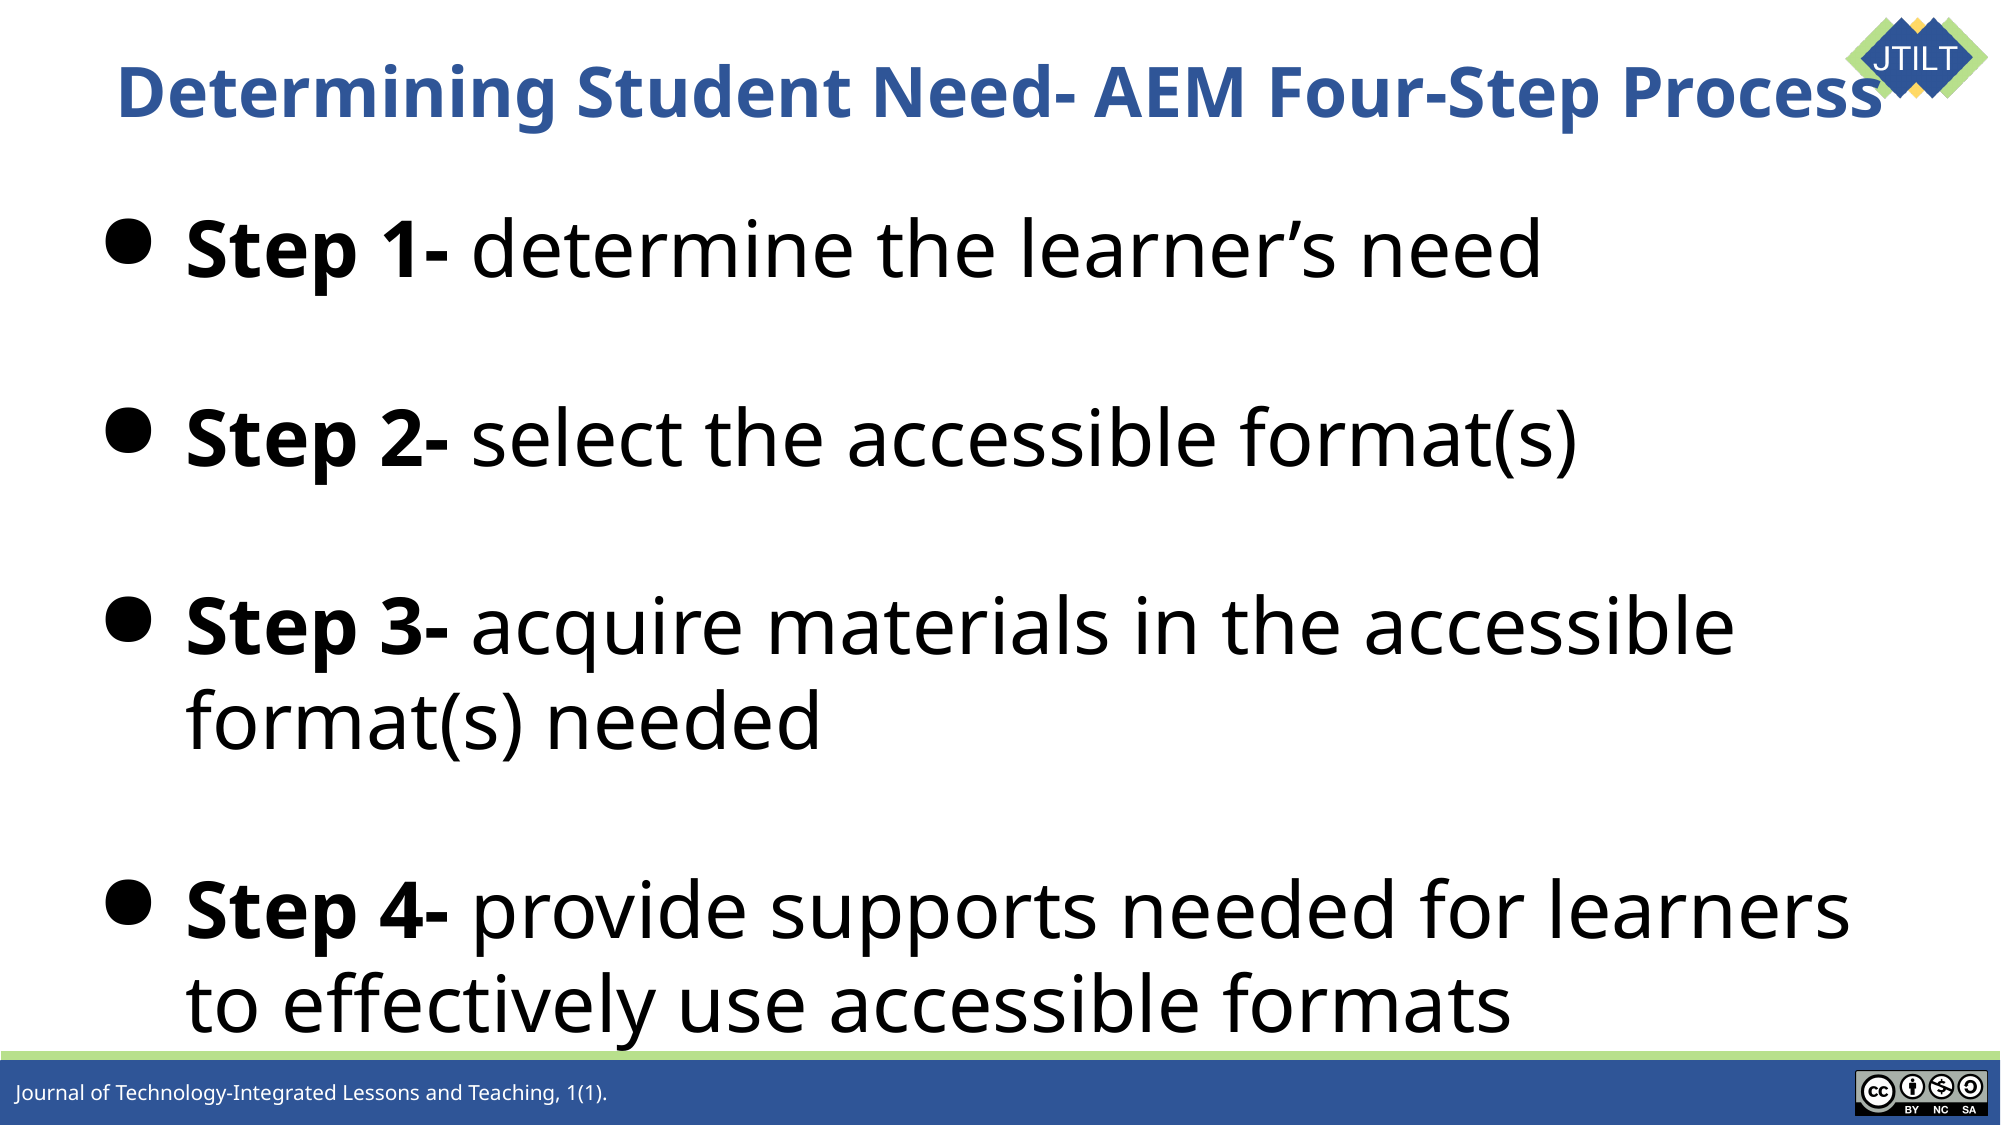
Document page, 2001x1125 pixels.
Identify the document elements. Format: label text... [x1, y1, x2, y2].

picture [1855, 1070, 1988, 1116]
picture [1845, 17, 1988, 99]
title Determining Student Need- AEM Four-Step Process [68, 27, 1932, 153]
list Step 1- determine the learner’s need Step 2- select the accessible format(s) Step 3- acquire materials in the accessible format(s) needed Step 4- provide supports needed for learners to effectively use accessible formats [68, 178, 1932, 1086]
